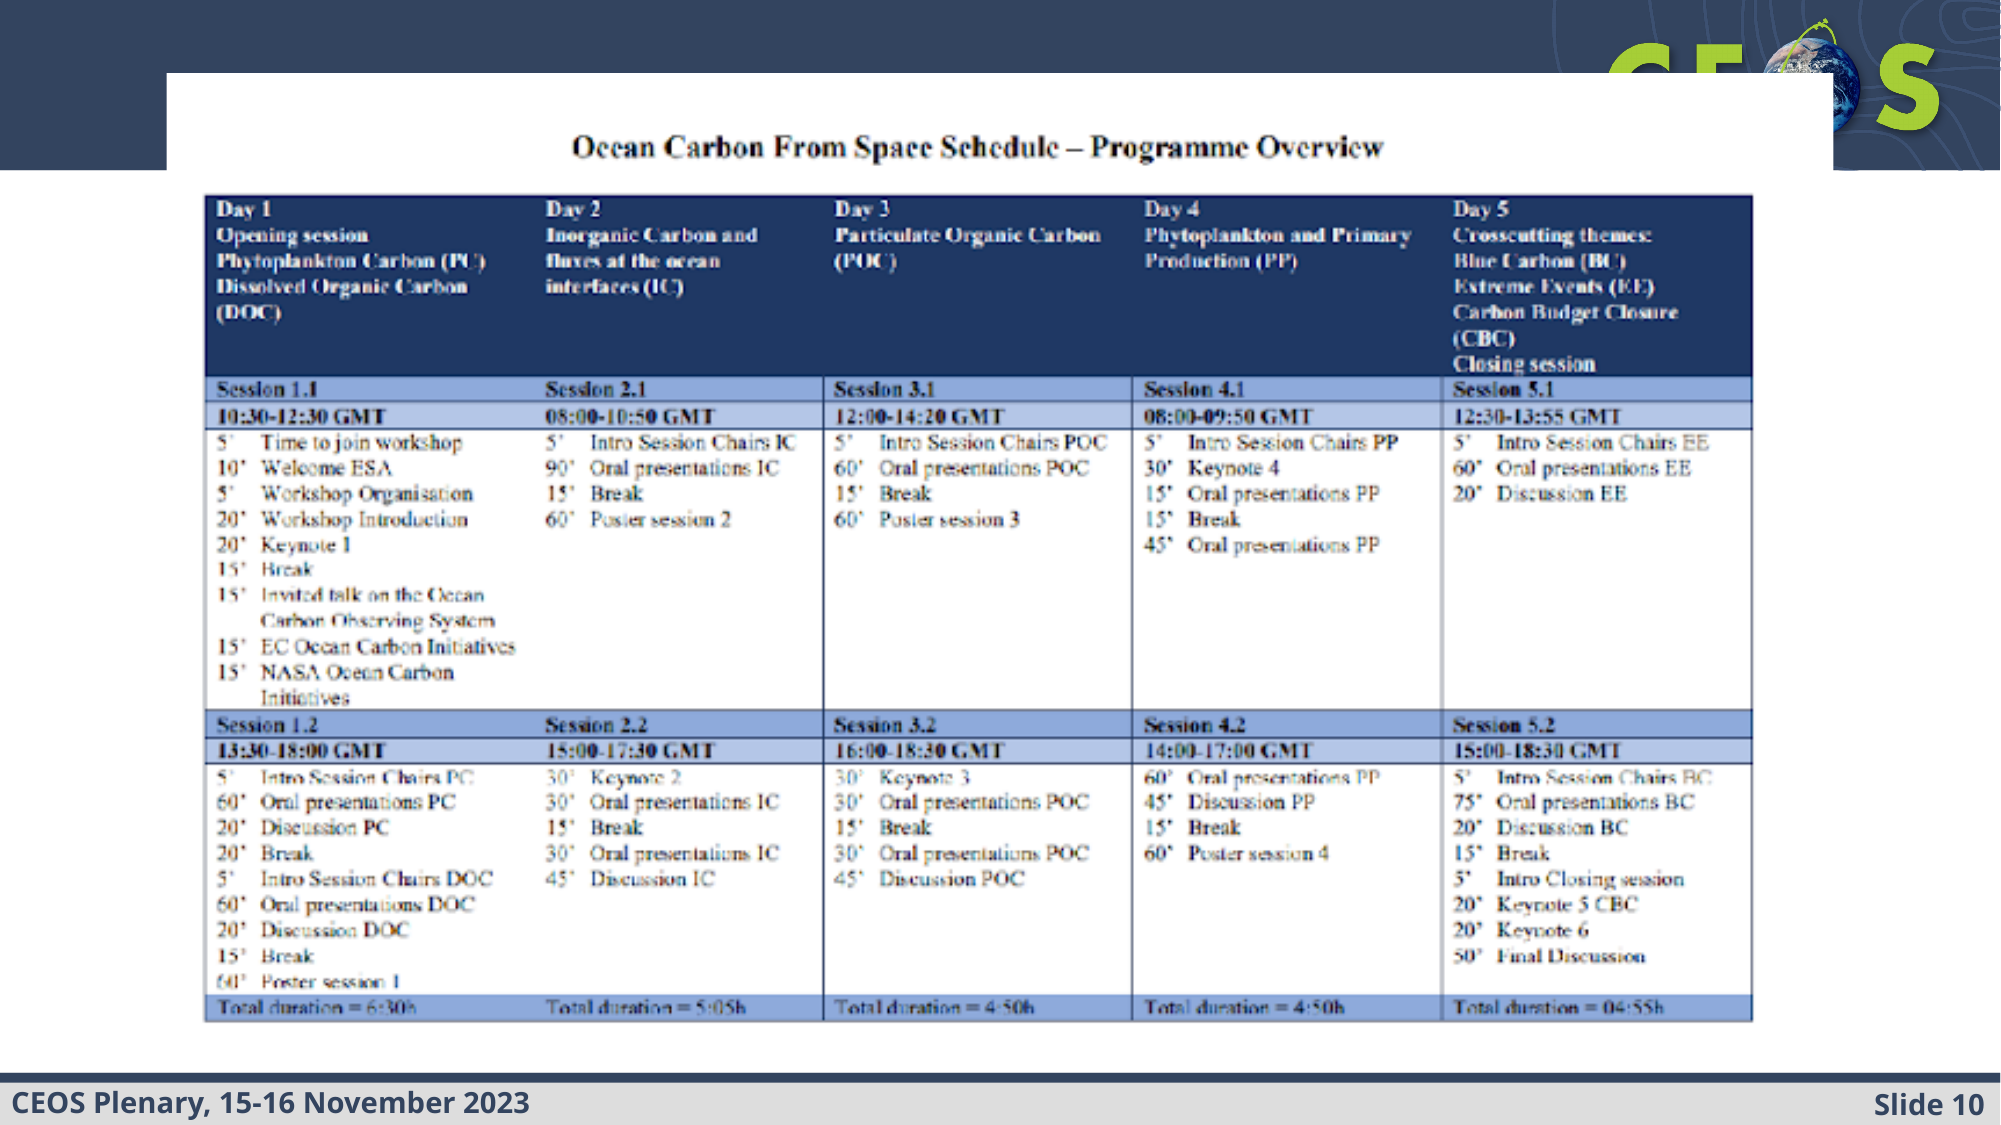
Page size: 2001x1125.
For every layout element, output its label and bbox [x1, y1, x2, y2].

picture [166, 18, 1939, 1052]
